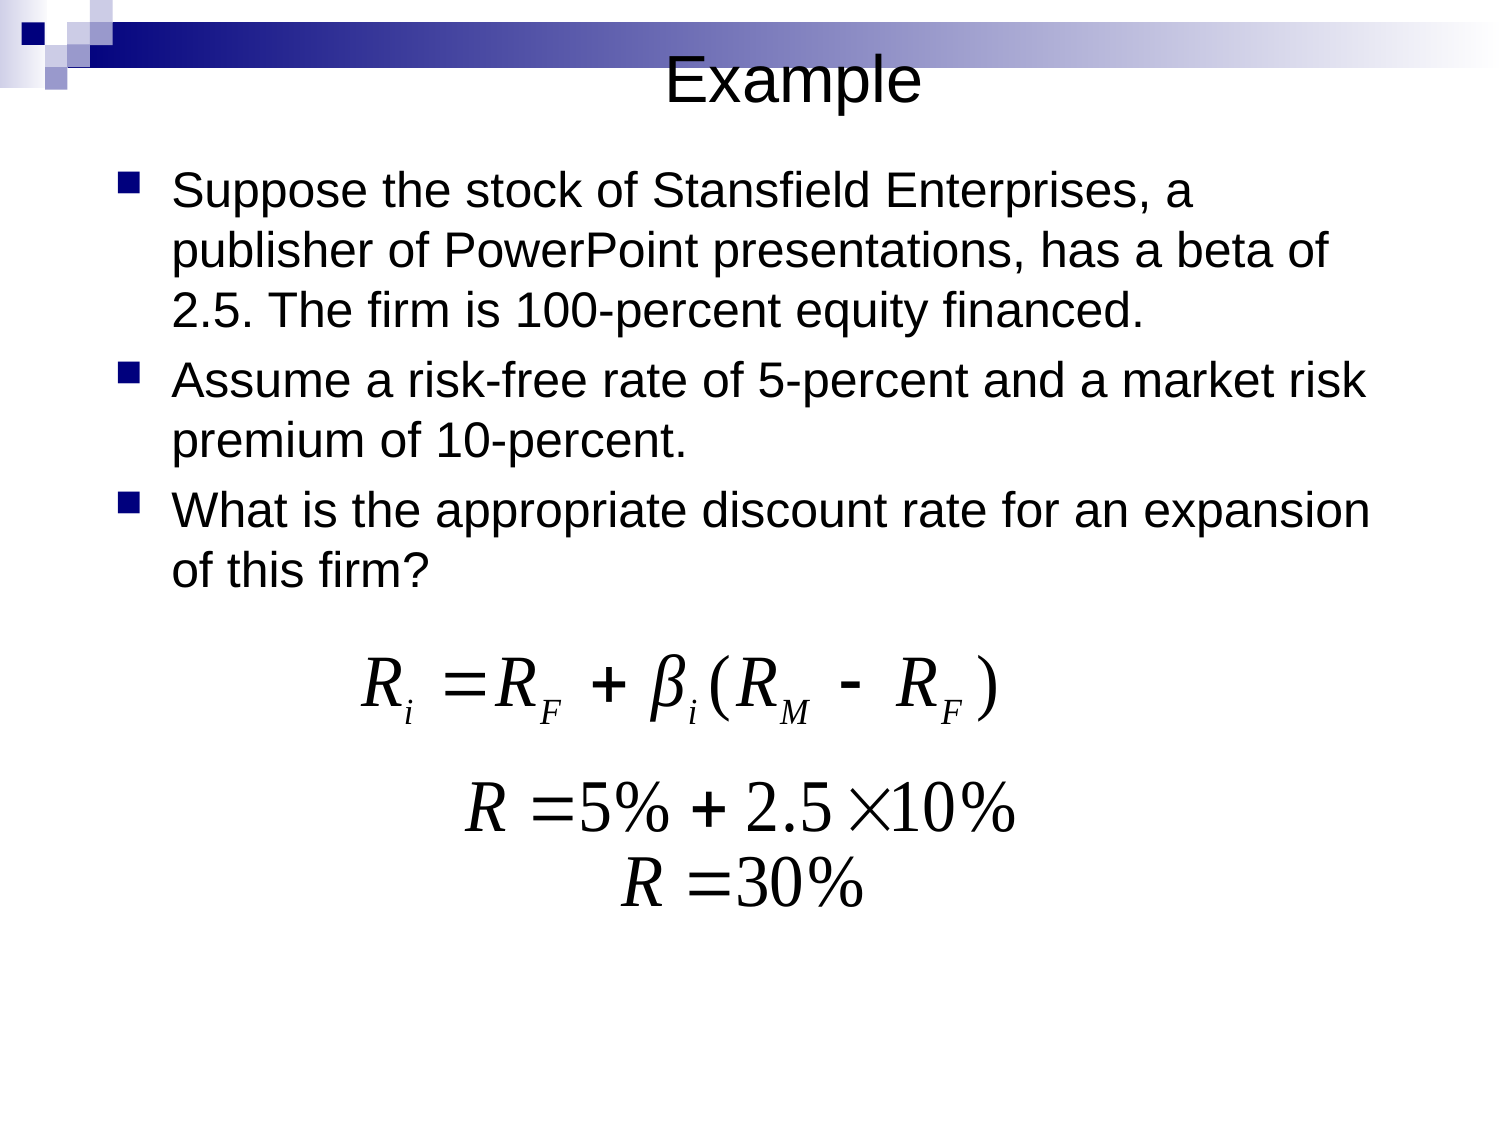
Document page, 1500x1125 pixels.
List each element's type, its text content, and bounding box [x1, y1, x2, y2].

list Suppose the stock of Stansfield Enterprises, a publisher of PowerPoint presentations, has a beta of 2.5. The firm is 100-percent equity financed. Assume a risk-free rate of 5-percent and a market risk premium of 10-percent. What is the appropriate discount rate for an expansion of this firm? [99, 149, 1412, 1038]
title Example [137, 13, 1451, 138]
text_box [454, 767, 1028, 844]
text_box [349, 637, 1005, 734]
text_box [609, 842, 874, 919]
